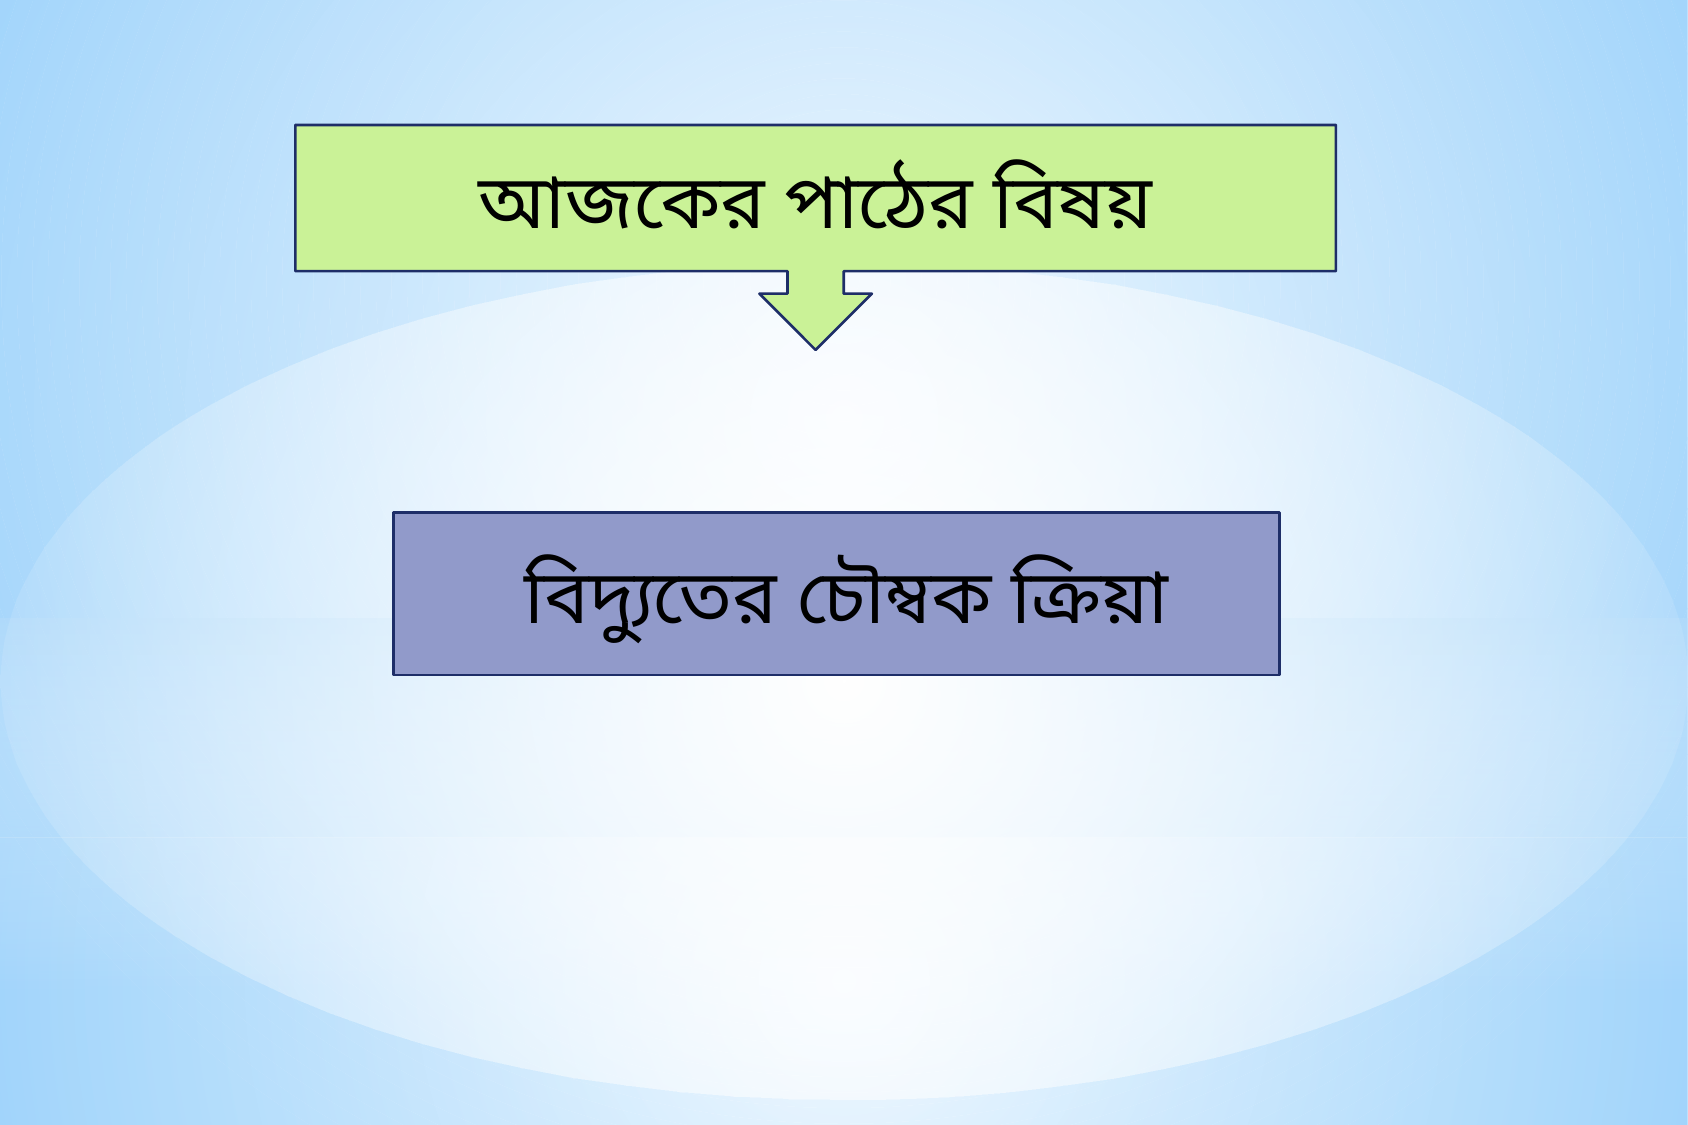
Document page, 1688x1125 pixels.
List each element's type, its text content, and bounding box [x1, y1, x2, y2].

text_box বিদ্যুতের চৌম্বক ক্রিয়া [392, 511, 1281, 676]
text_box আজকের পাঠের বিষয় [294, 123, 1338, 351]
